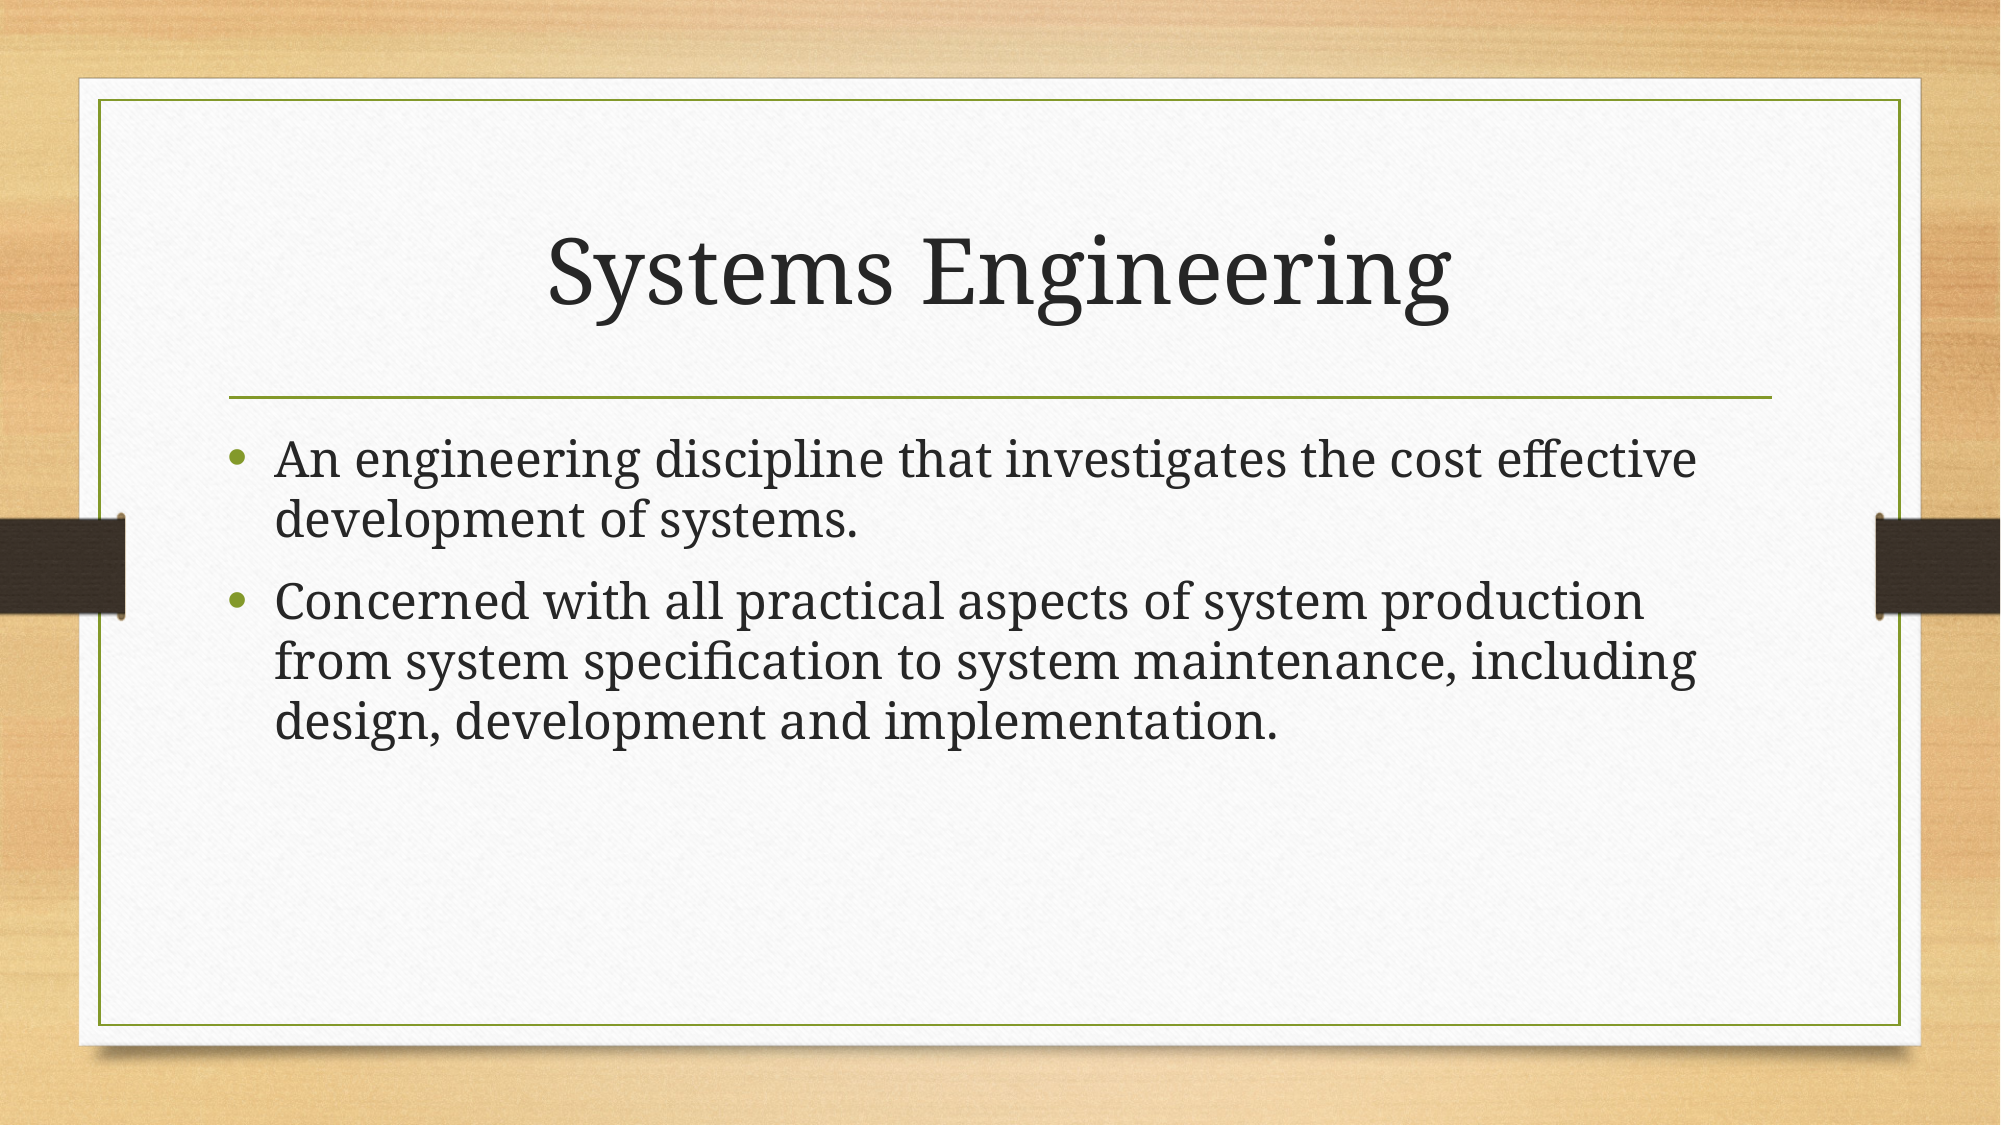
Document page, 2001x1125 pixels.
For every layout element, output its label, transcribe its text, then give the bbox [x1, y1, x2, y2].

list An engineering discipline that investigates the cost effective development of systems. Concerned with all practical aspects of system production from system specification to system maintenance, including design, development and implementation. [212, 419, 1788, 964]
picture [0, 0, 2001, 1125]
title Systems Engineering [212, 161, 1788, 375]
